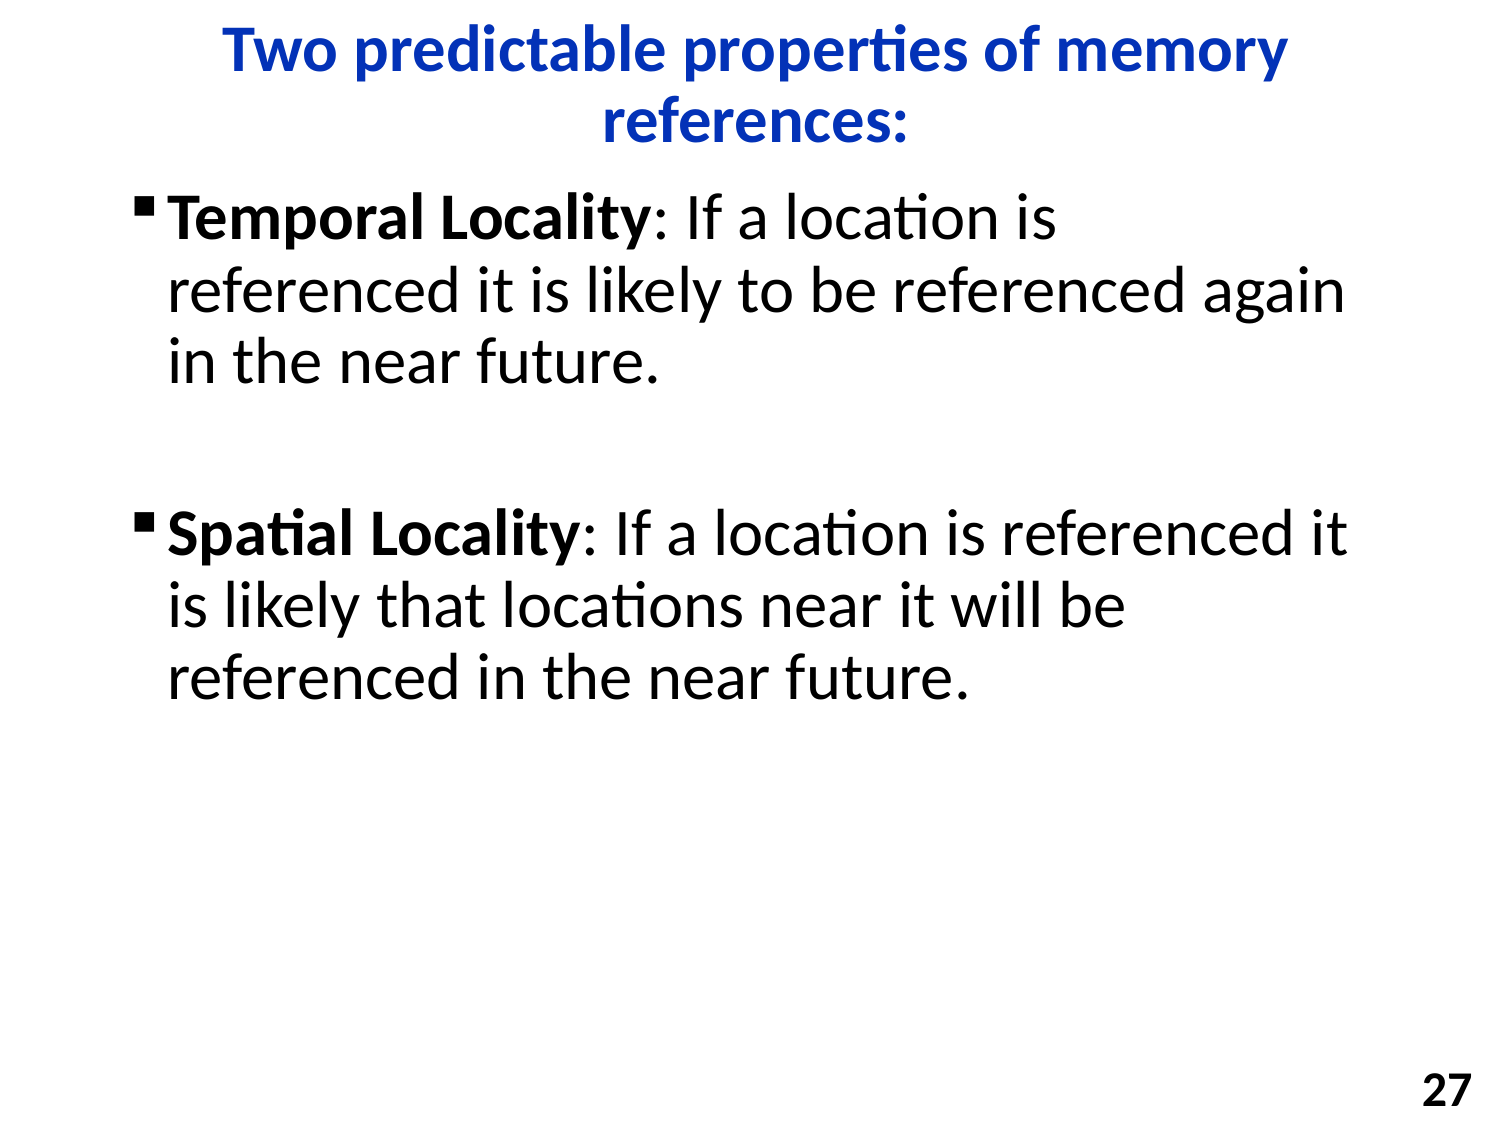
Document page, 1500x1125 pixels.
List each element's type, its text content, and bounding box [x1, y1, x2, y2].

slide_number 27 [1174, 1062, 1488, 1111]
list Temporal Locality: If a location is referenced it is likely to be referenced again in the near future. Spatial Locality: If a location is referenced it is likely that locations near it will be referenced in the near future. [114, 174, 1376, 1005]
title Two predictable properties of memory references: [49, 24, 1463, 147]
